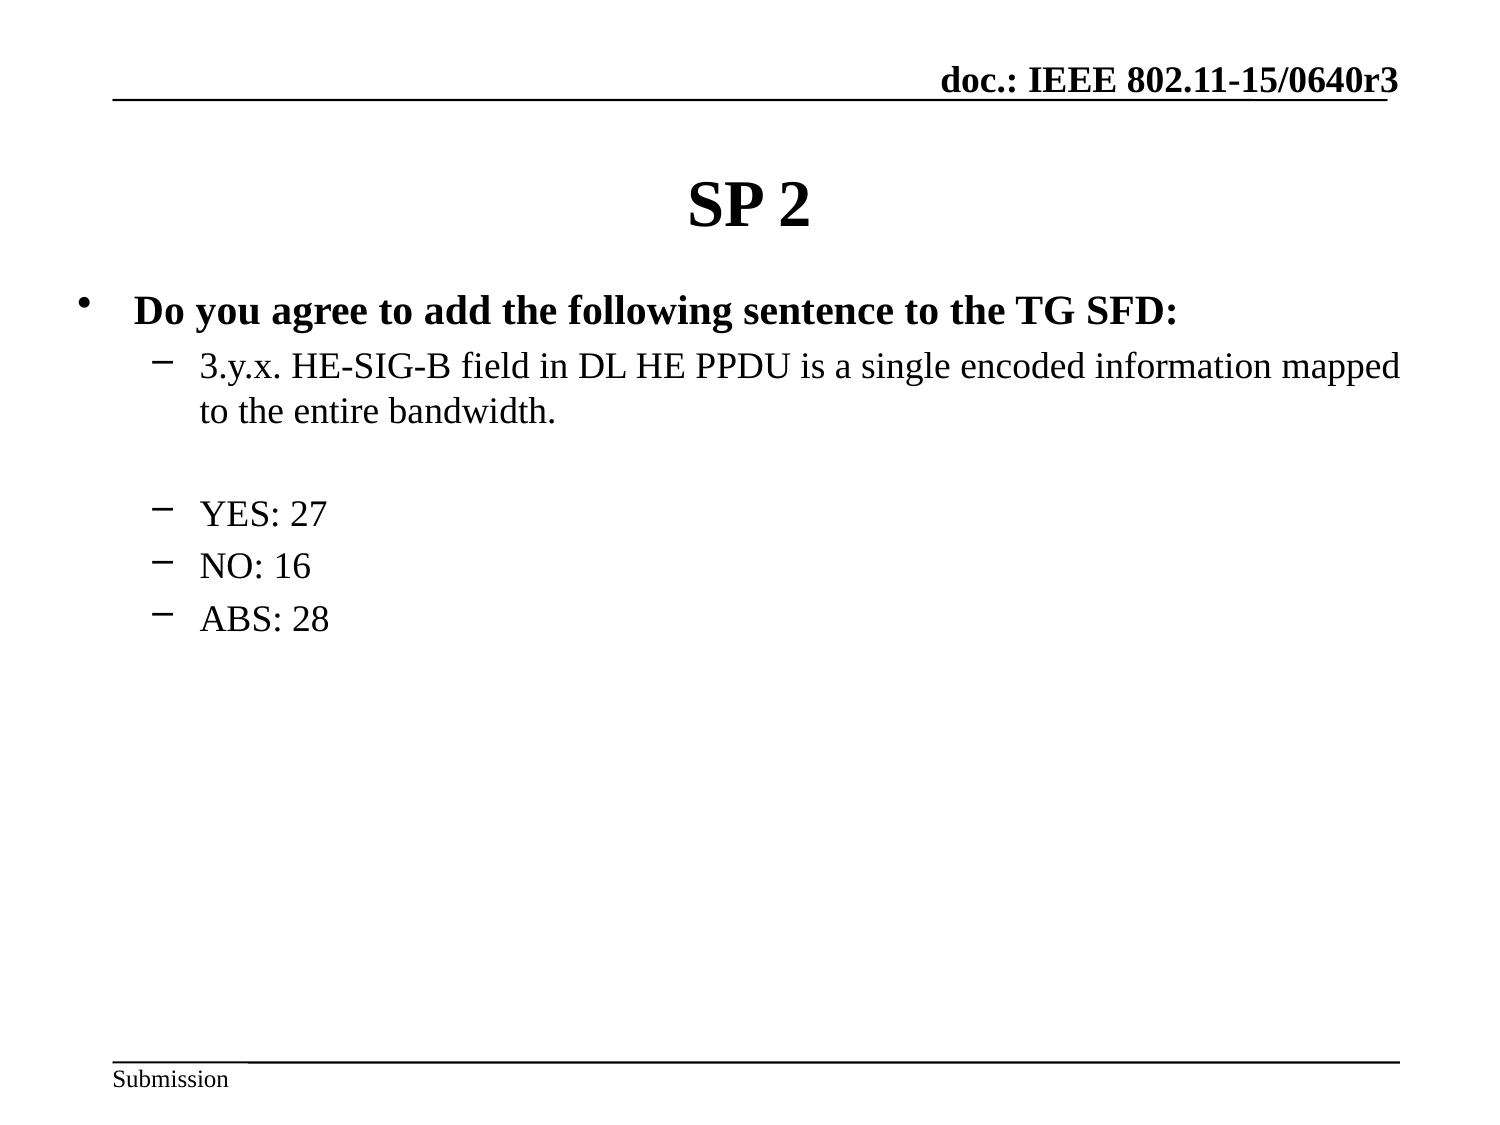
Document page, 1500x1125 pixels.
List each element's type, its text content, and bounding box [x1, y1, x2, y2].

title SP 2 [112, 112, 1388, 275]
list Do you agree to add the following sentence to the TG SFD: 3.y.x. HE-SIG-B field in DL HE PPDU is a single encoded information mapped to the entire bandwidth. YES: 27 NO: 16 ABS: 28 [62, 275, 1425, 975]
